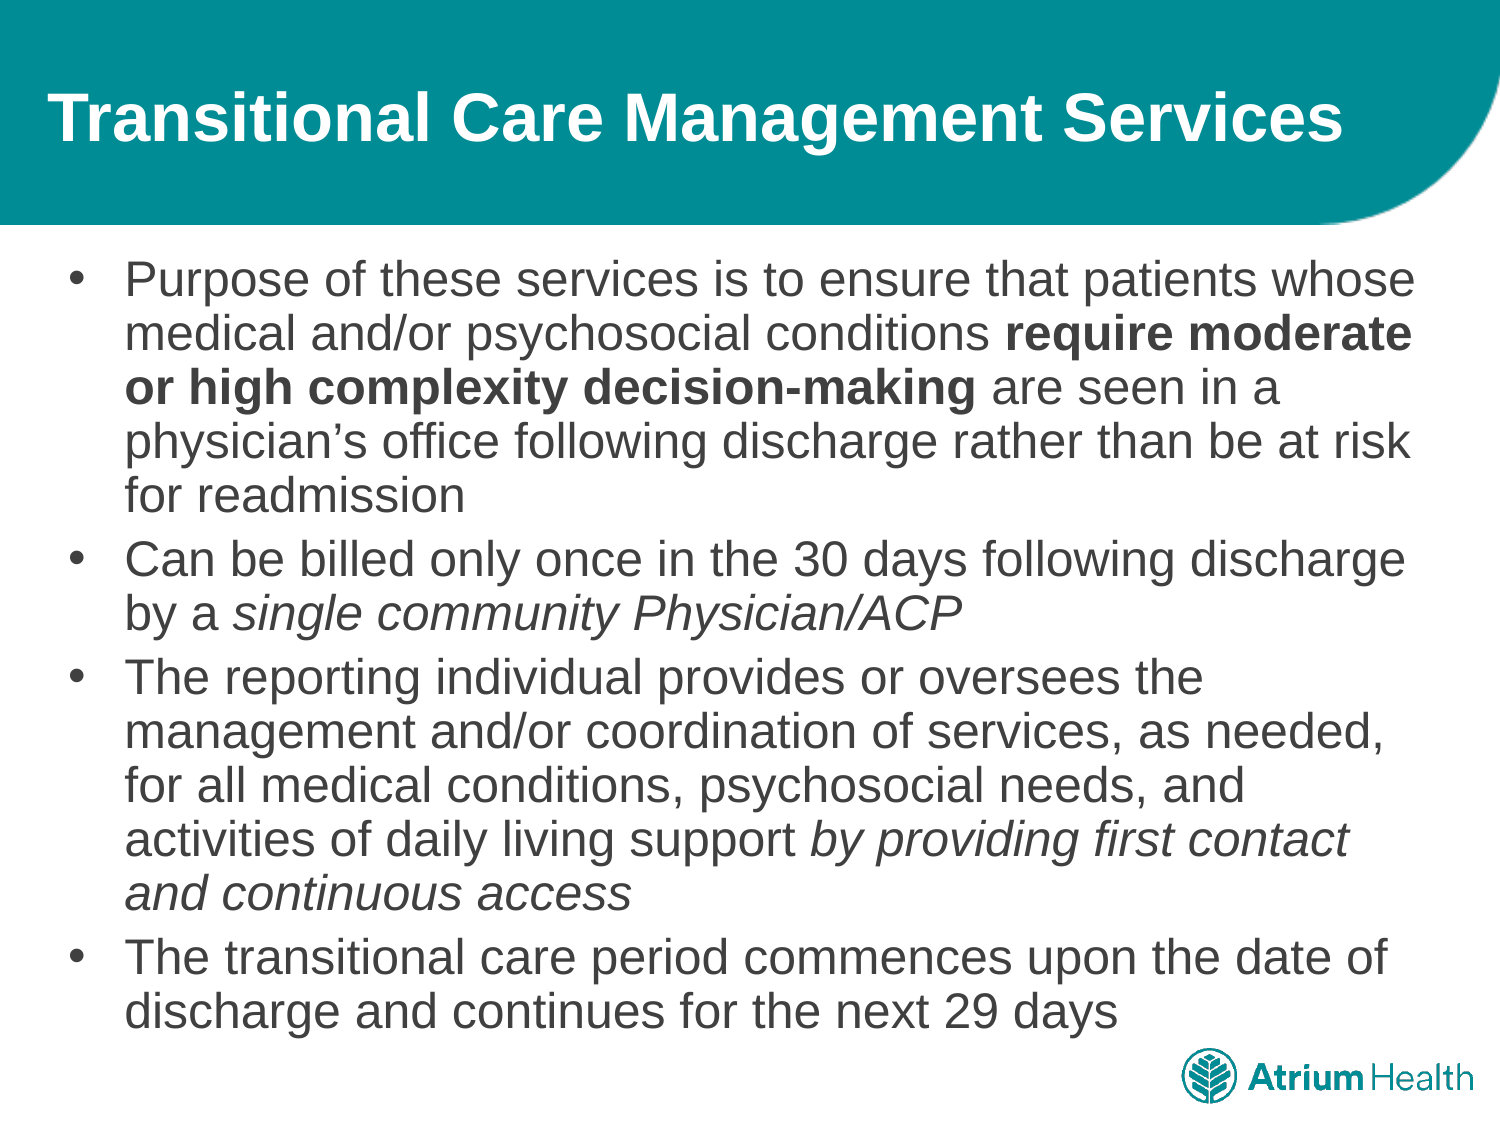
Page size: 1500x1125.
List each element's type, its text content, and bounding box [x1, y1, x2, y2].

picture [0, 0, 1500, 225]
picture [1154, 1020, 1500, 1125]
text_box Purpose of these services is to ensure that patients whose medical and/or psychosocial conditions require moderate or high complexity decision-making are seen in a physician’s office following discharge rather than be at risk for readmission Can be billed only once in the 30 days following discharge by a single community Physician/ACP The reporting individual provides or oversees the management and/or coordination of services, as needed, for all medical conditions, psychosocial needs, and activities of daily living support by providing first contact and continuous access The transitional care period commences upon the date of discharge and continues for the next 29 days [53, 245, 1453, 1071]
title Transitional Care Management Services [32, 10, 1474, 228]
